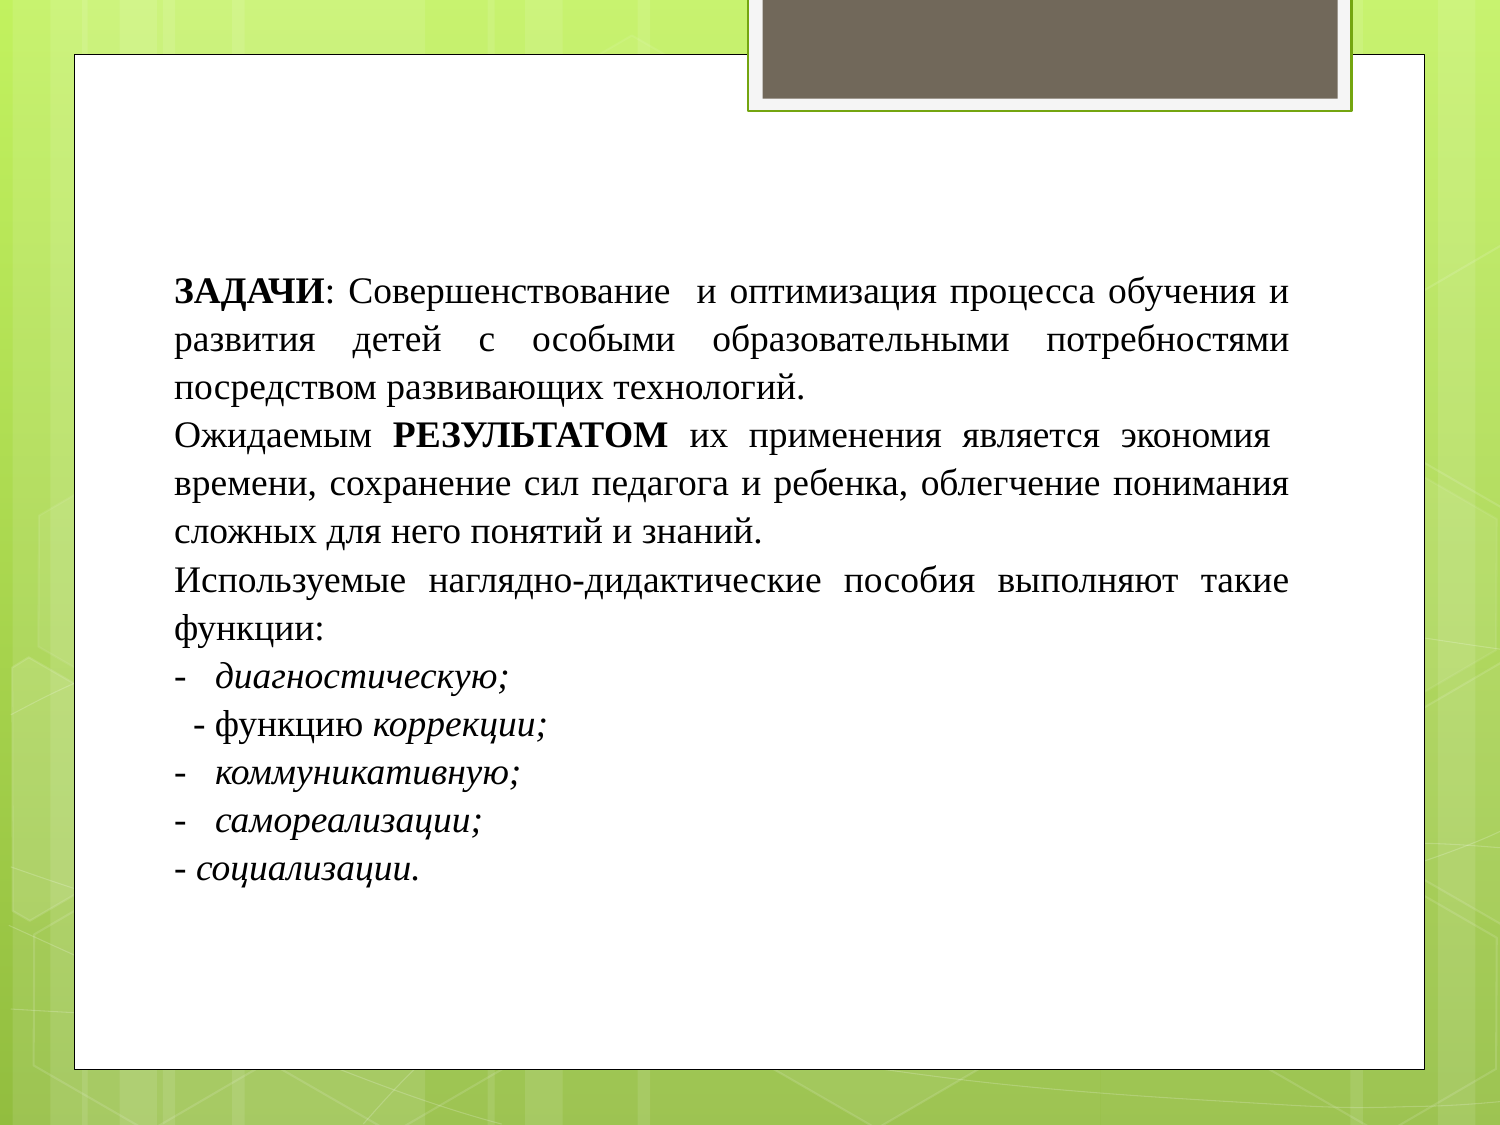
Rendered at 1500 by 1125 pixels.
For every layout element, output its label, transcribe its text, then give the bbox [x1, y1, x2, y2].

text_box ЗАДАЧИ: Совершенствование и оптимизация процесса обучения и развития детей с особыми образовательными потребностями посредством развивающих технологий. Ожидаемым РЕЗУЛЬТАТОМ их применения является экономия времени, сохранение сил педагога и ребенка, облегчение понимания сложных для него понятий и знаний. Используемые наглядно-дидактические пособия выполняют такие функции: - диагностическую; - функцию коррекции; - коммуникативную; - самореализации; - социализации. [159, 255, 1365, 896]
